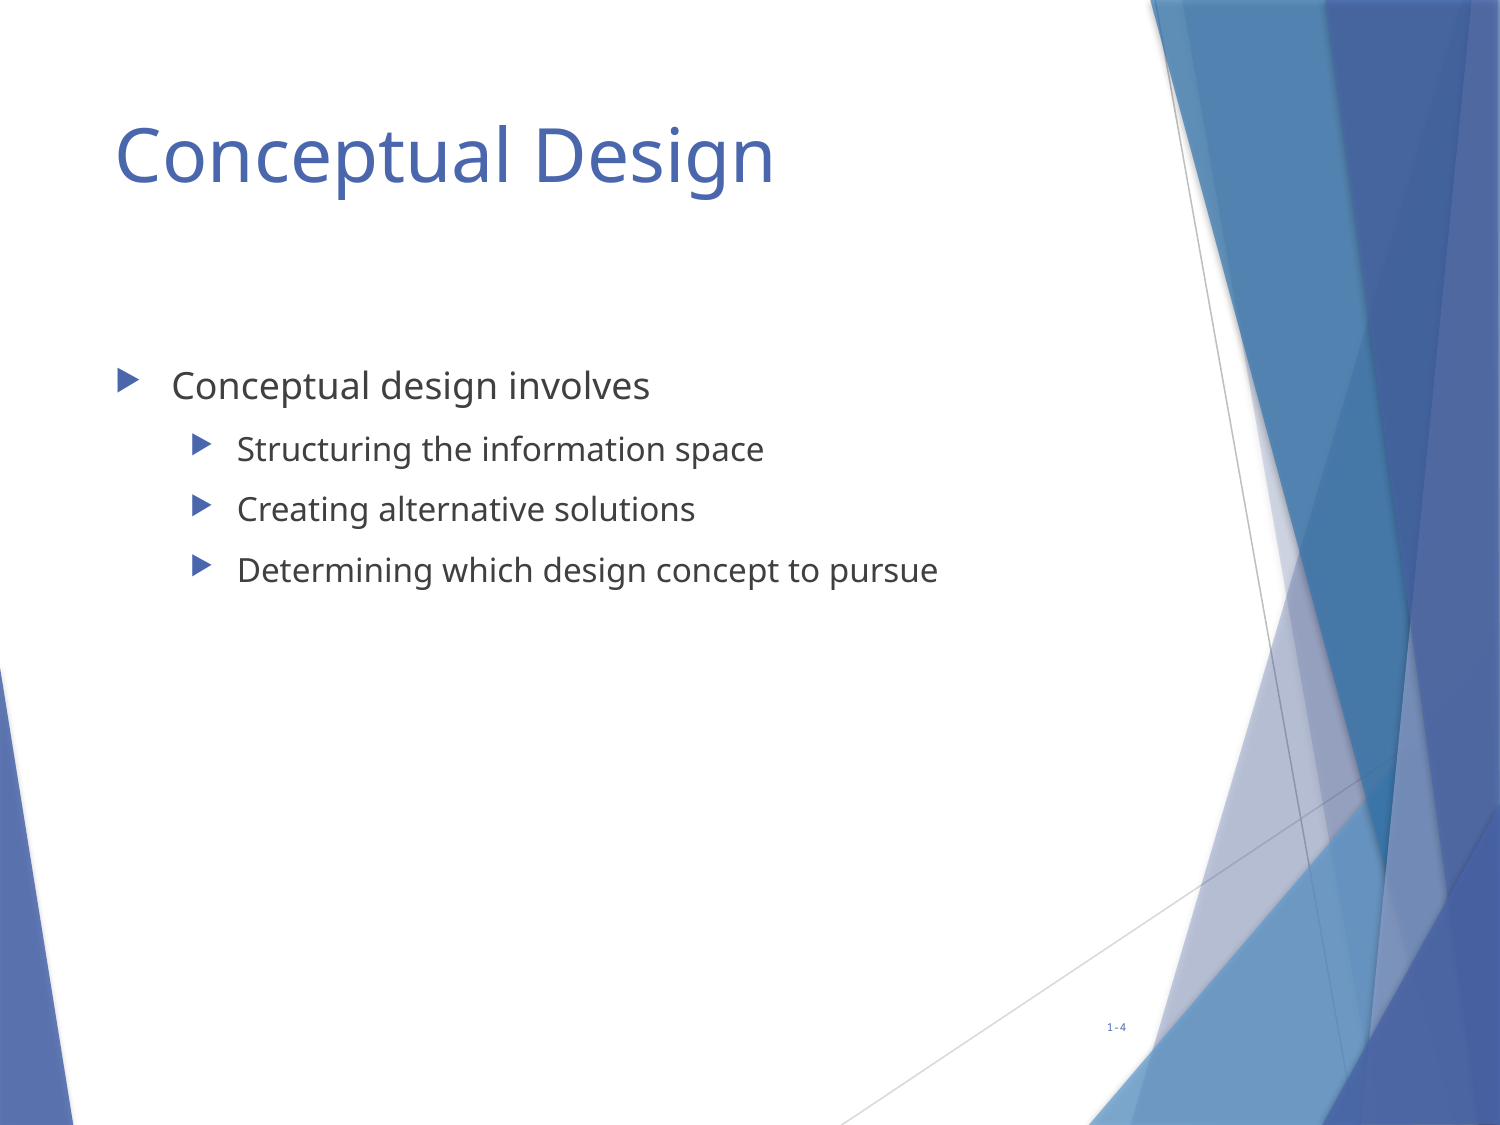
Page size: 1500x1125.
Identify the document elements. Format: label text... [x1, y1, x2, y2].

slide_number 1-4 [1057, 991, 1142, 1051]
title Conceptual Design [99, 99, 1142, 317]
list Conceptual design involves Structuring the information space Creating alternative solutions Determining which design concept to pursue [99, 354, 1142, 992]
